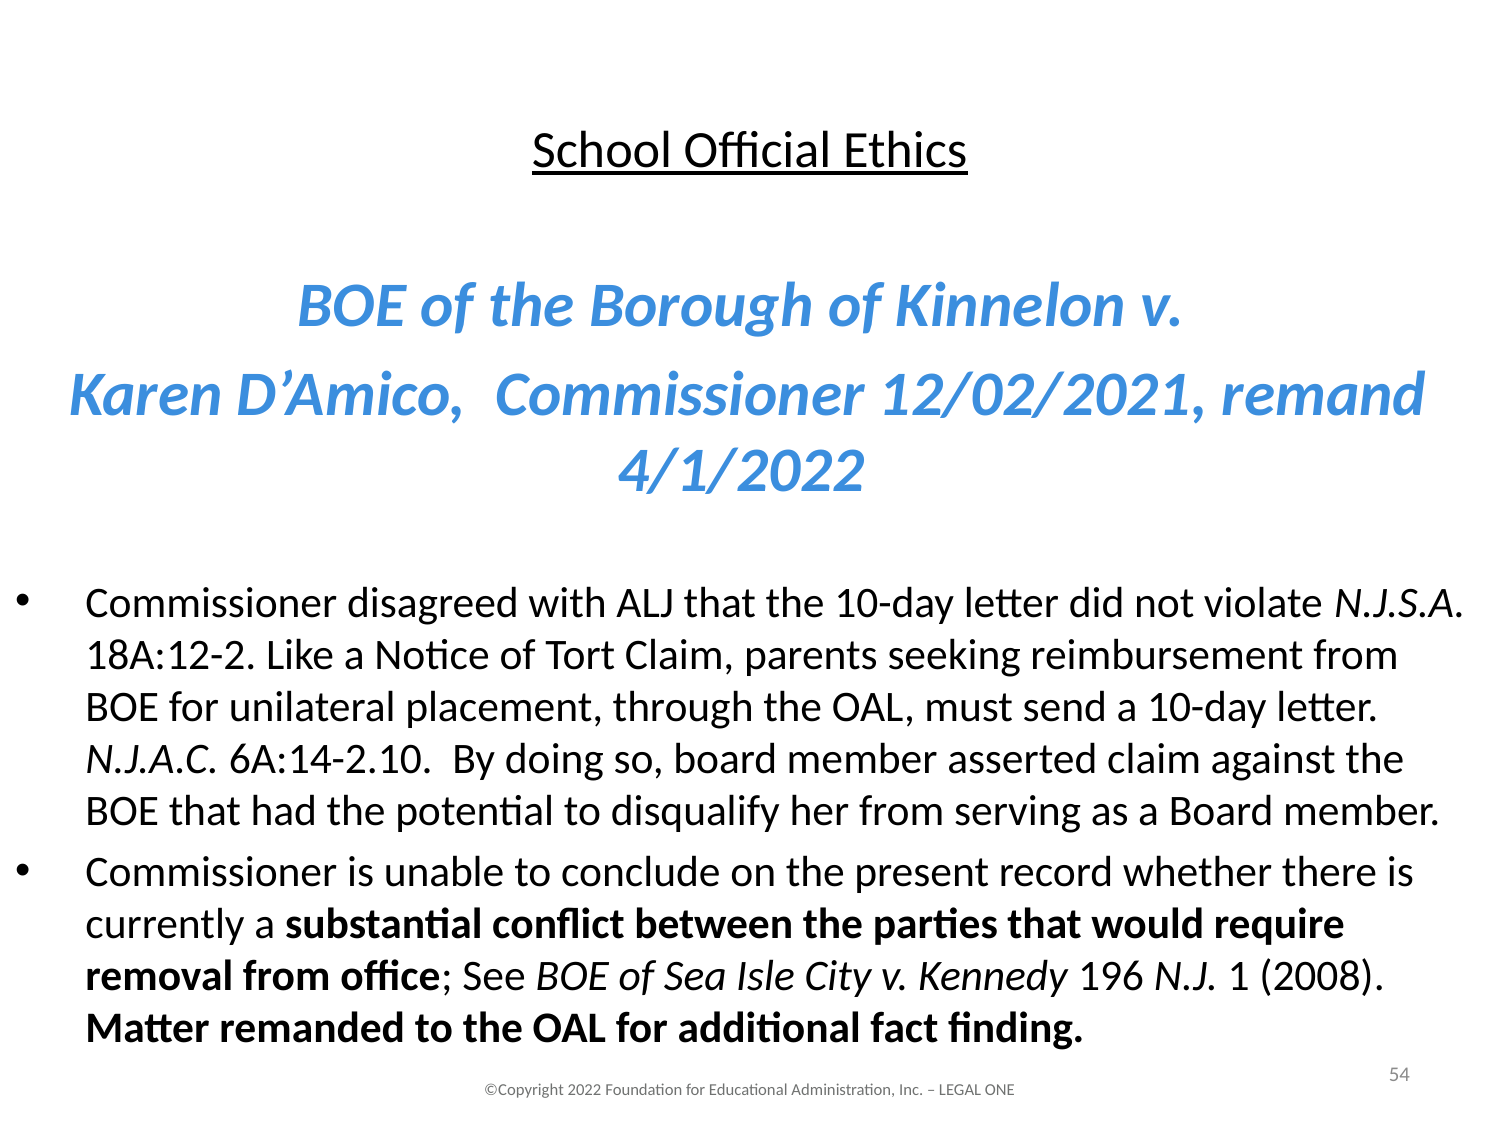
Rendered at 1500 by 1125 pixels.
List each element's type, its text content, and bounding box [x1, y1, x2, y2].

title School Official Ethics [24, 43, 1475, 218]
slide_number 54 [1074, 1042, 1425, 1103]
list BOE of the Borough of Kinnelon v. Karen D’Amico, Commissioner 12/02/2021, remand 4/1/2022 Commissioner disagreed with ALJ that the 10-day letter did not violate N.J.S.A. 18A:12-2. Like a Notice of Tort Claim, parents seeking reimbursement from BOE for unilateral placement, through the OAL, must send a 10-day letter. N.J.A.C. 6A:14-2.10. By doing so, board member asserted claim against the BOE that had the potential to disqualify her from serving as a Board member. Commissioner is unable to conclude on the present record whether there is currently a substantial conflict between the parties that would require removal from office; See BOE of Sea Isle City v. Kennedy 196 N.J. 1 (2008). Matter remanded to the OAL for additional fact finding. [0, 218, 1497, 1082]
